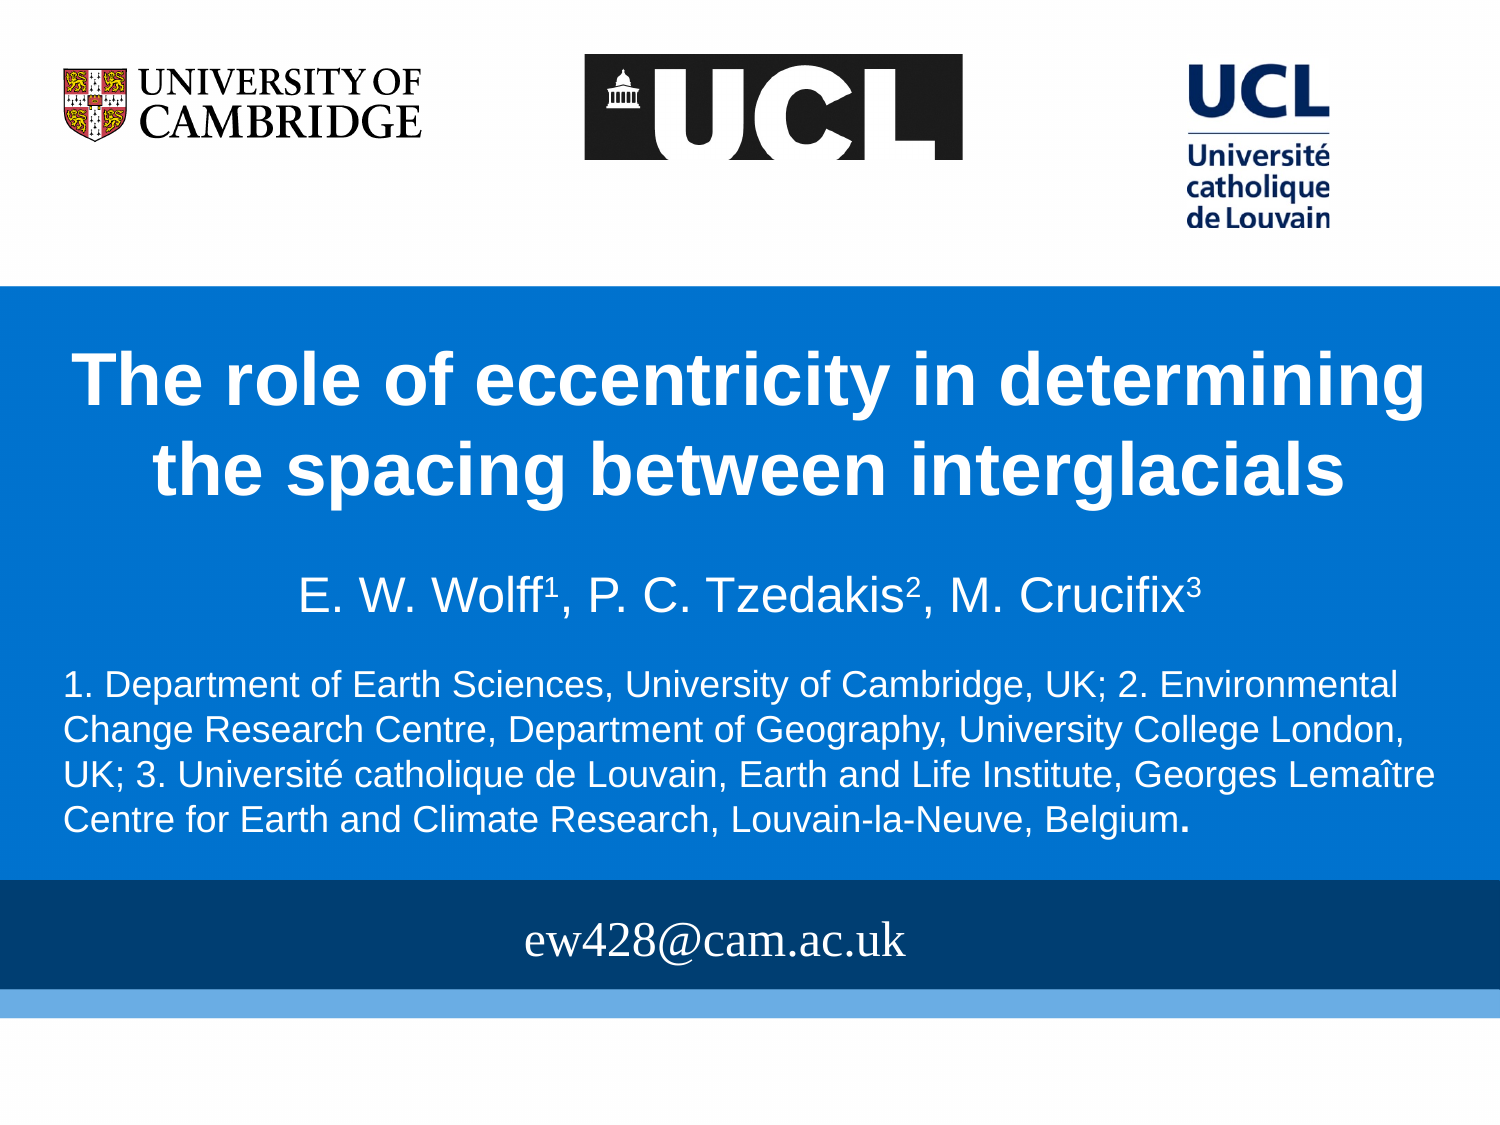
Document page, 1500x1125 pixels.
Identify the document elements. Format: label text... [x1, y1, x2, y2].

subtitle E. W. Wolff1, P. C. Tzedakis2, M. Crucifix3 1. Department of Earth Sciences, University of Cambridge, UK; 2. Environmental Change Research Centre, Department of Geography, University College London, UK; 3. Université catholique de Louvain, Earth and Life Institute, Georges Lemaître Centre for Earth and Climate Research, Louvain-la-Neuve, Belgium. [63, 562, 1437, 800]
picture [0, 0, 1500, 880]
title The role of eccentricity in determining the spacing between interglacials [63, 330, 1437, 426]
text_box ew428@cam.ac.uk [508, 899, 921, 974]
picture [0, 1018, 1500, 1125]
